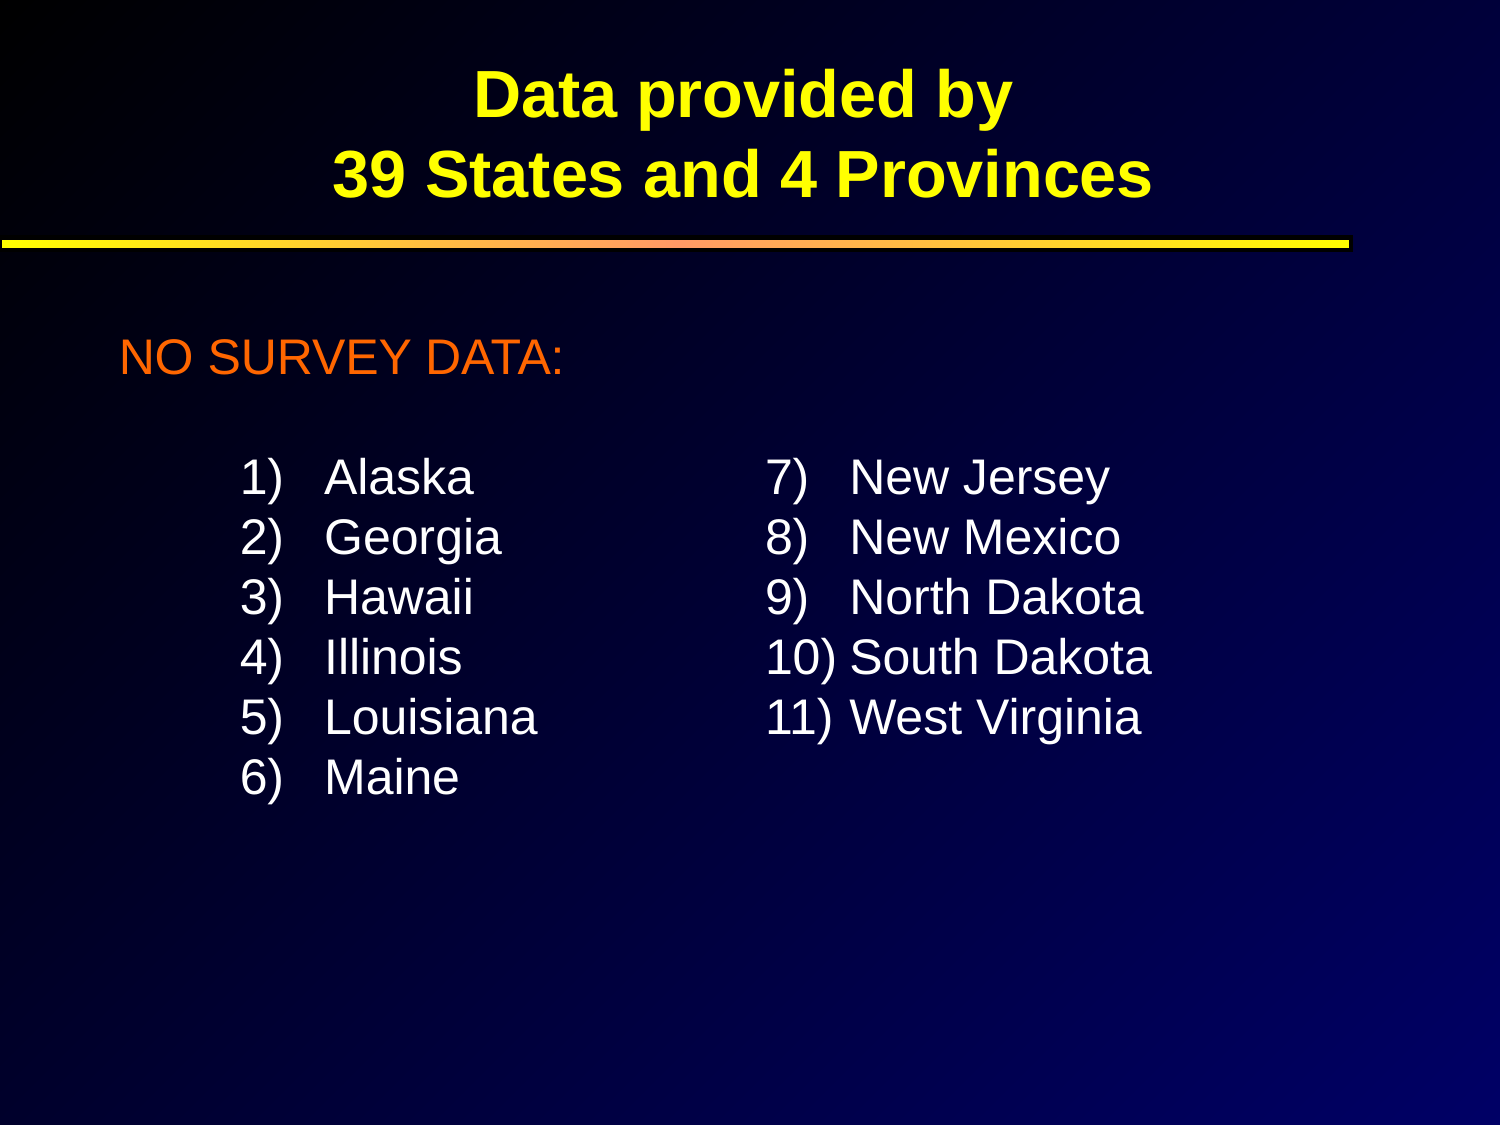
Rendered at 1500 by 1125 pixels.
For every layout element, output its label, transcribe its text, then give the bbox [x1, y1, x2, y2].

text_box NO SURVEY DATA: [89, 317, 1440, 392]
text_box Alaska Georgia Hawaii Illinois Louisiana Maine New Jersey New Mexico North Dakota South Dakota West Virginia [224, 437, 1305, 861]
text_box [0, 237, 1351, 250]
text_box Data provided by 39 States and 4 Provinces [24, 24, 1463, 238]
text_box [112, 238, 1388, 263]
